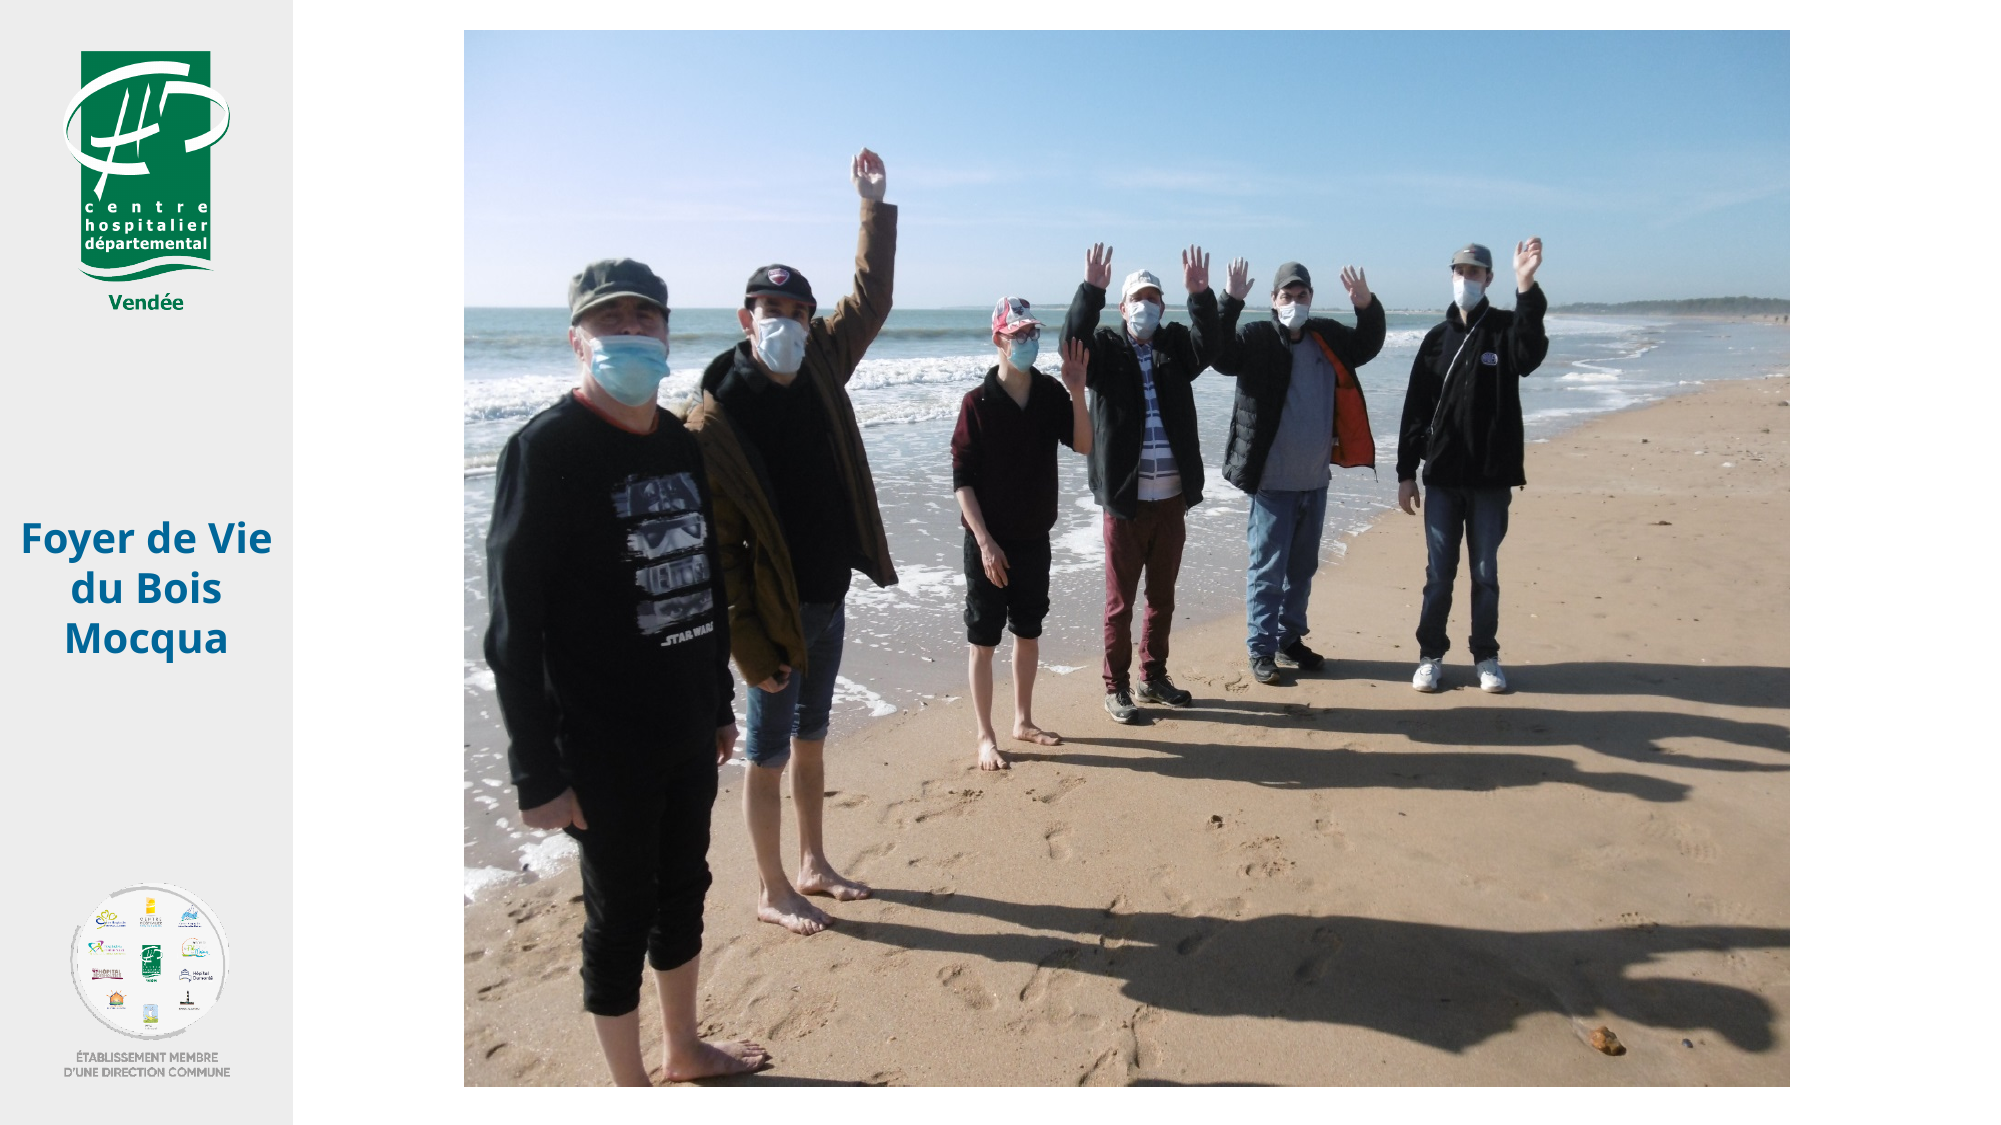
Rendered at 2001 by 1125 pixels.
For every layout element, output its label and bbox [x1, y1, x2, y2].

picture [41, 875, 252, 1085]
picture [464, 30, 1790, 1087]
picture [63, 51, 230, 318]
